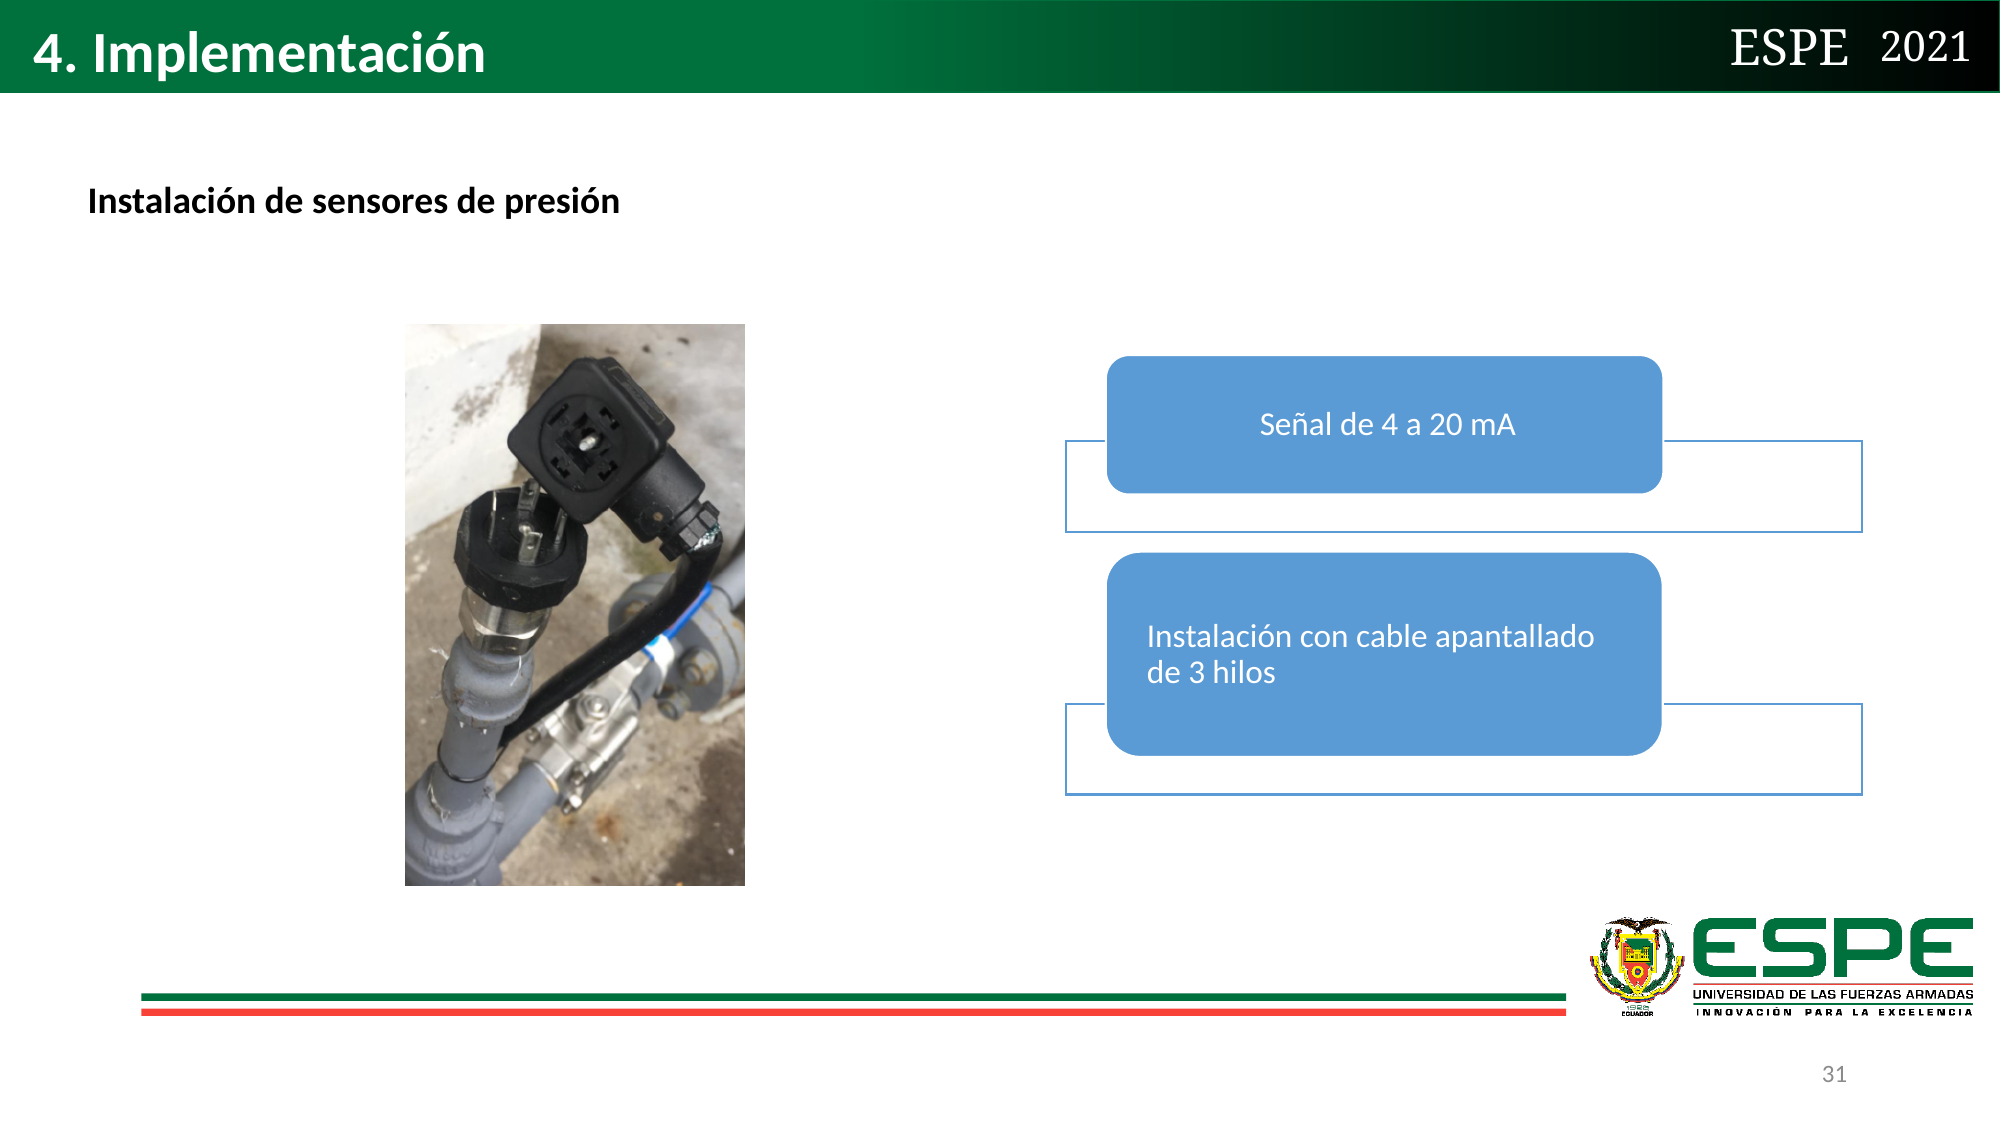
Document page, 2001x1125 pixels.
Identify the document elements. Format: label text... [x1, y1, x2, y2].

picture [405, 324, 745, 886]
slide_number 31 [1412, 1042, 1863, 1103]
picture [1590, 917, 1973, 1016]
text_box 2021 [1864, 11, 1998, 77]
text_box 4. Implementación [19, 6, 503, 92]
text_box [0, 0, 2000, 93]
text_box Instalación de sensores de presión [72, 123, 1077, 229]
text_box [1065, 345, 1863, 804]
text_box ESPE [1714, 8, 1904, 84]
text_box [141, 993, 1567, 1016]
